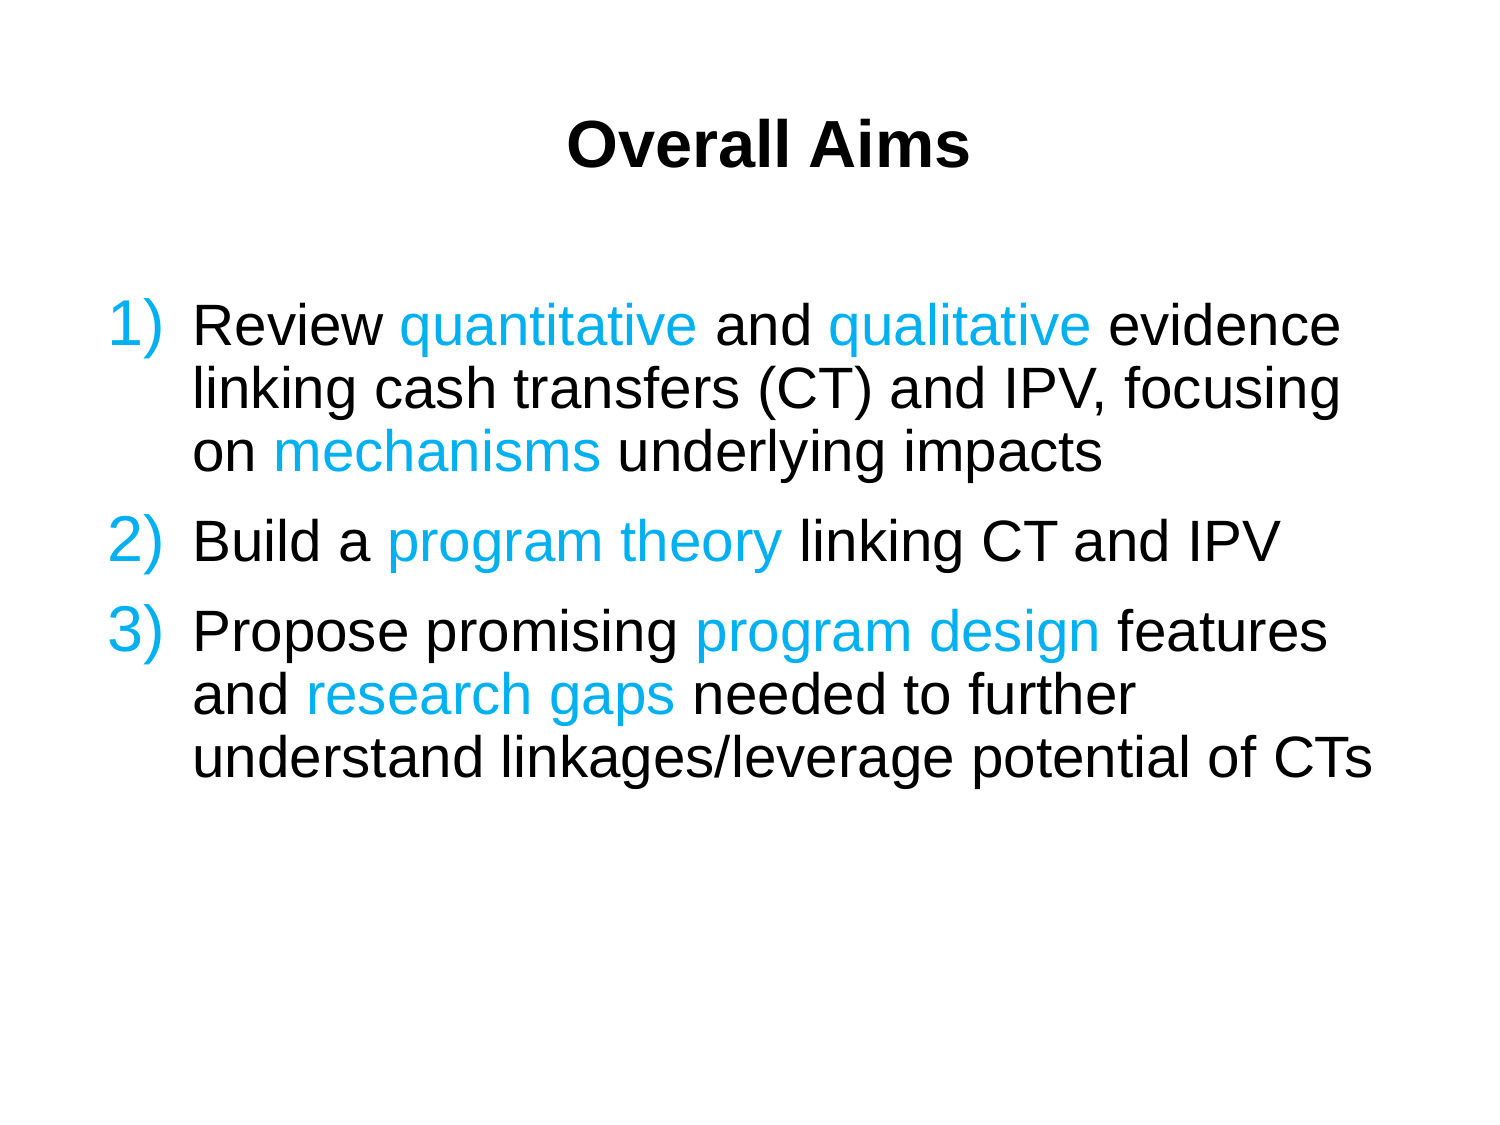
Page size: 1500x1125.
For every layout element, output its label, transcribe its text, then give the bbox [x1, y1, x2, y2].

list Review quantitative and qualitative evidence linking cash transfers (CT) and IPV, focusing on mechanisms underlying impacts Build a program theory linking CT and IPV Propose promising program design features and research gaps needed to further understand linkages/leverage potential of CTs [99, 286, 1417, 1013]
title Overall Aims [121, 36, 1417, 256]
